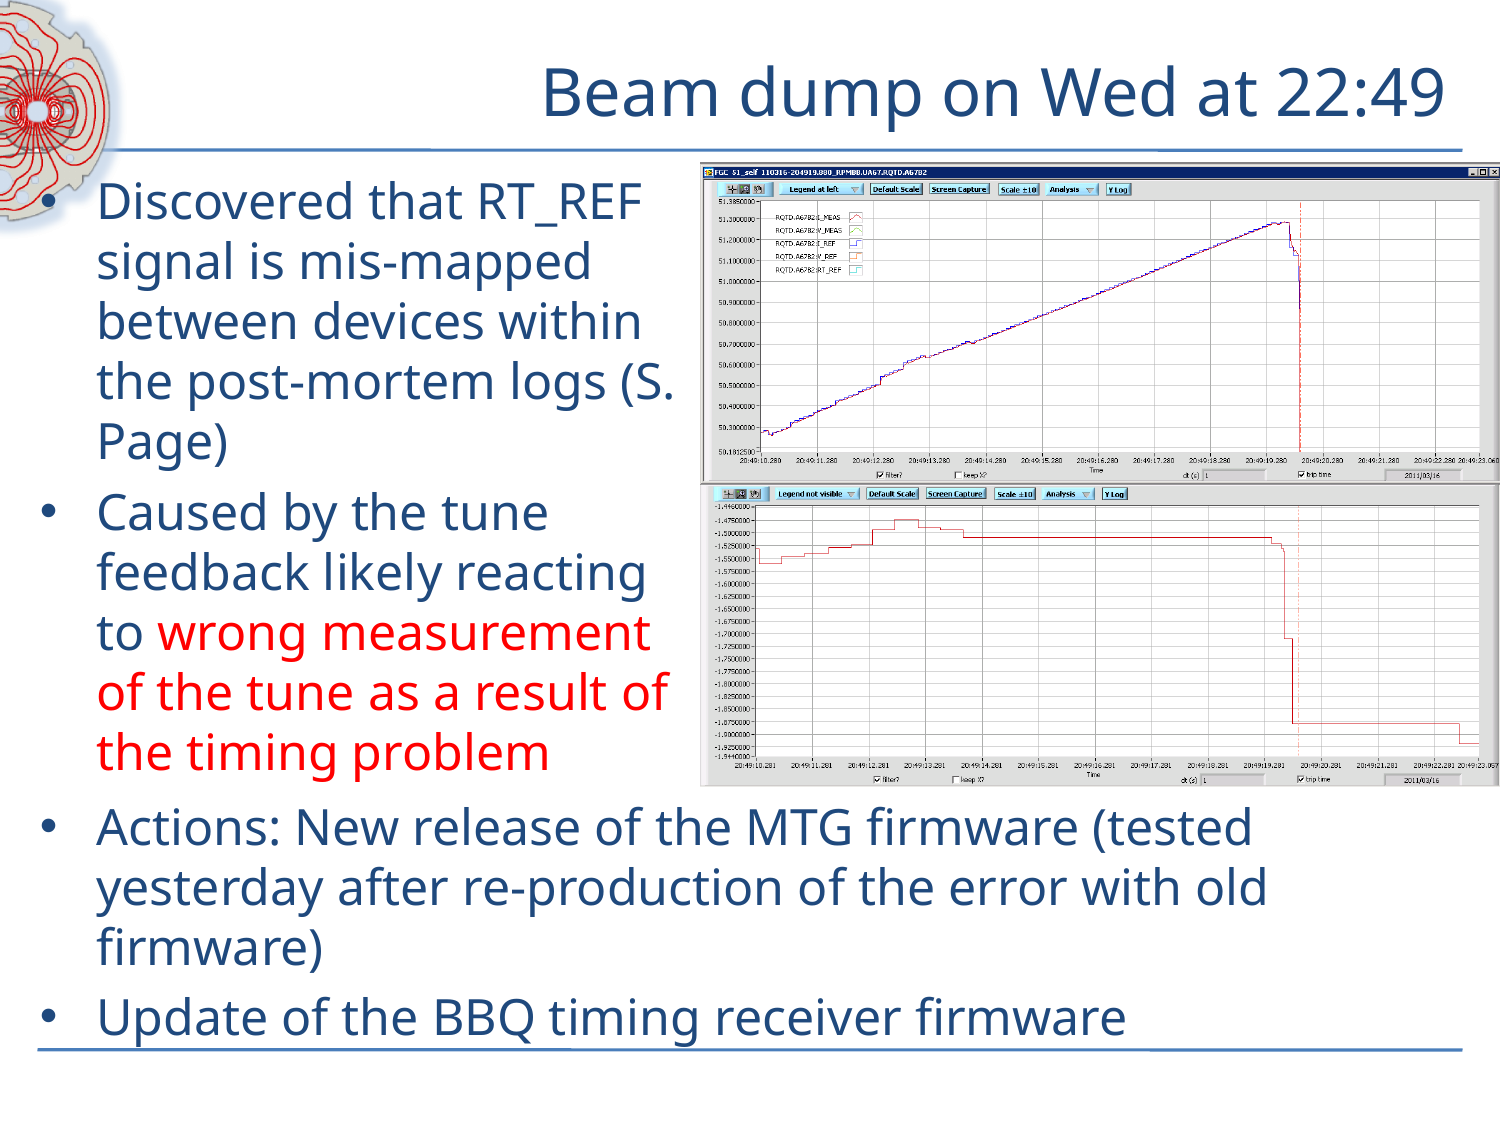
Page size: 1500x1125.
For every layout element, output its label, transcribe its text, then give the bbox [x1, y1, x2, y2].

title Beam dump on Wed at 22:49 [262, 24, 1463, 156]
picture [699, 162, 1500, 787]
list Discovered that RT_REF signal is mis-mapped between devices within the post-mortem logs (S. Page) Caused by the tune feedback likely reacting to wrong measurement of the tune as a result of the timing problem [24, 162, 697, 363]
picture [0, 2, 109, 220]
list Actions: New release of the MTG firmware (tested yesterday after re-production of the error with old firmware) Update of the BBQ timing receiver firmware [24, 787, 1476, 988]
